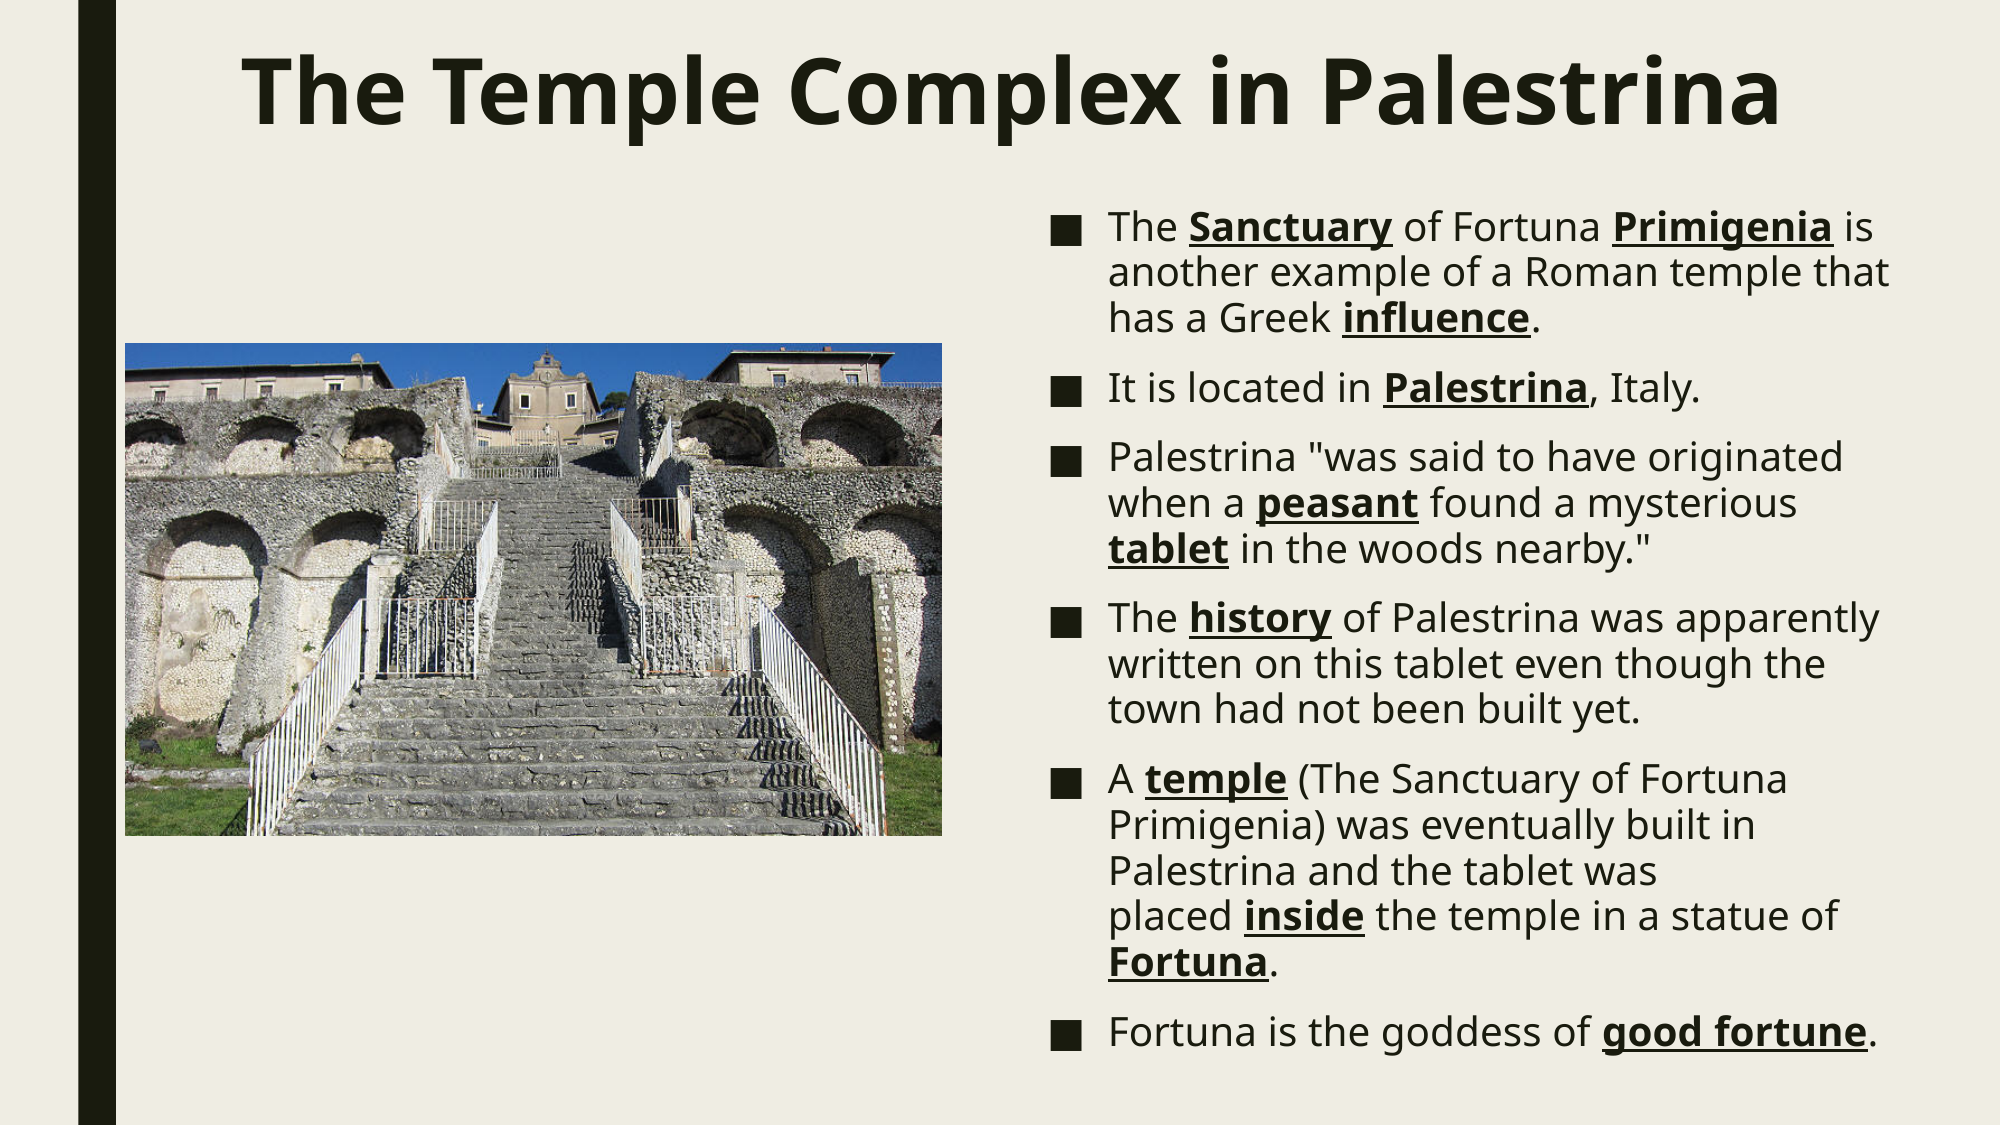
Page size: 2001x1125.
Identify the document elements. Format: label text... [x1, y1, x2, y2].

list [125, 343, 942, 836]
title The Temple Complex in Palestrina [225, 38, 1800, 164]
list The Sanctuary of Fortuna Primigenia is another example of a Roman temple that has a Greek influence. It is located in Palestrina, Italy. Palestrina "was said to have originated when a peasant found a mysterious tablet in the woods nearby." The history of Palestrina was apparently written on this tablet even though the town had not been built yet. A temple (The Sanctuary of Fortuna Primigenia) was eventually built in Palestrina and the tablet was placed inside the temple in a statue of Fortuna. Fortuna is the goddess of good fortune. [1031, 197, 1910, 1077]
